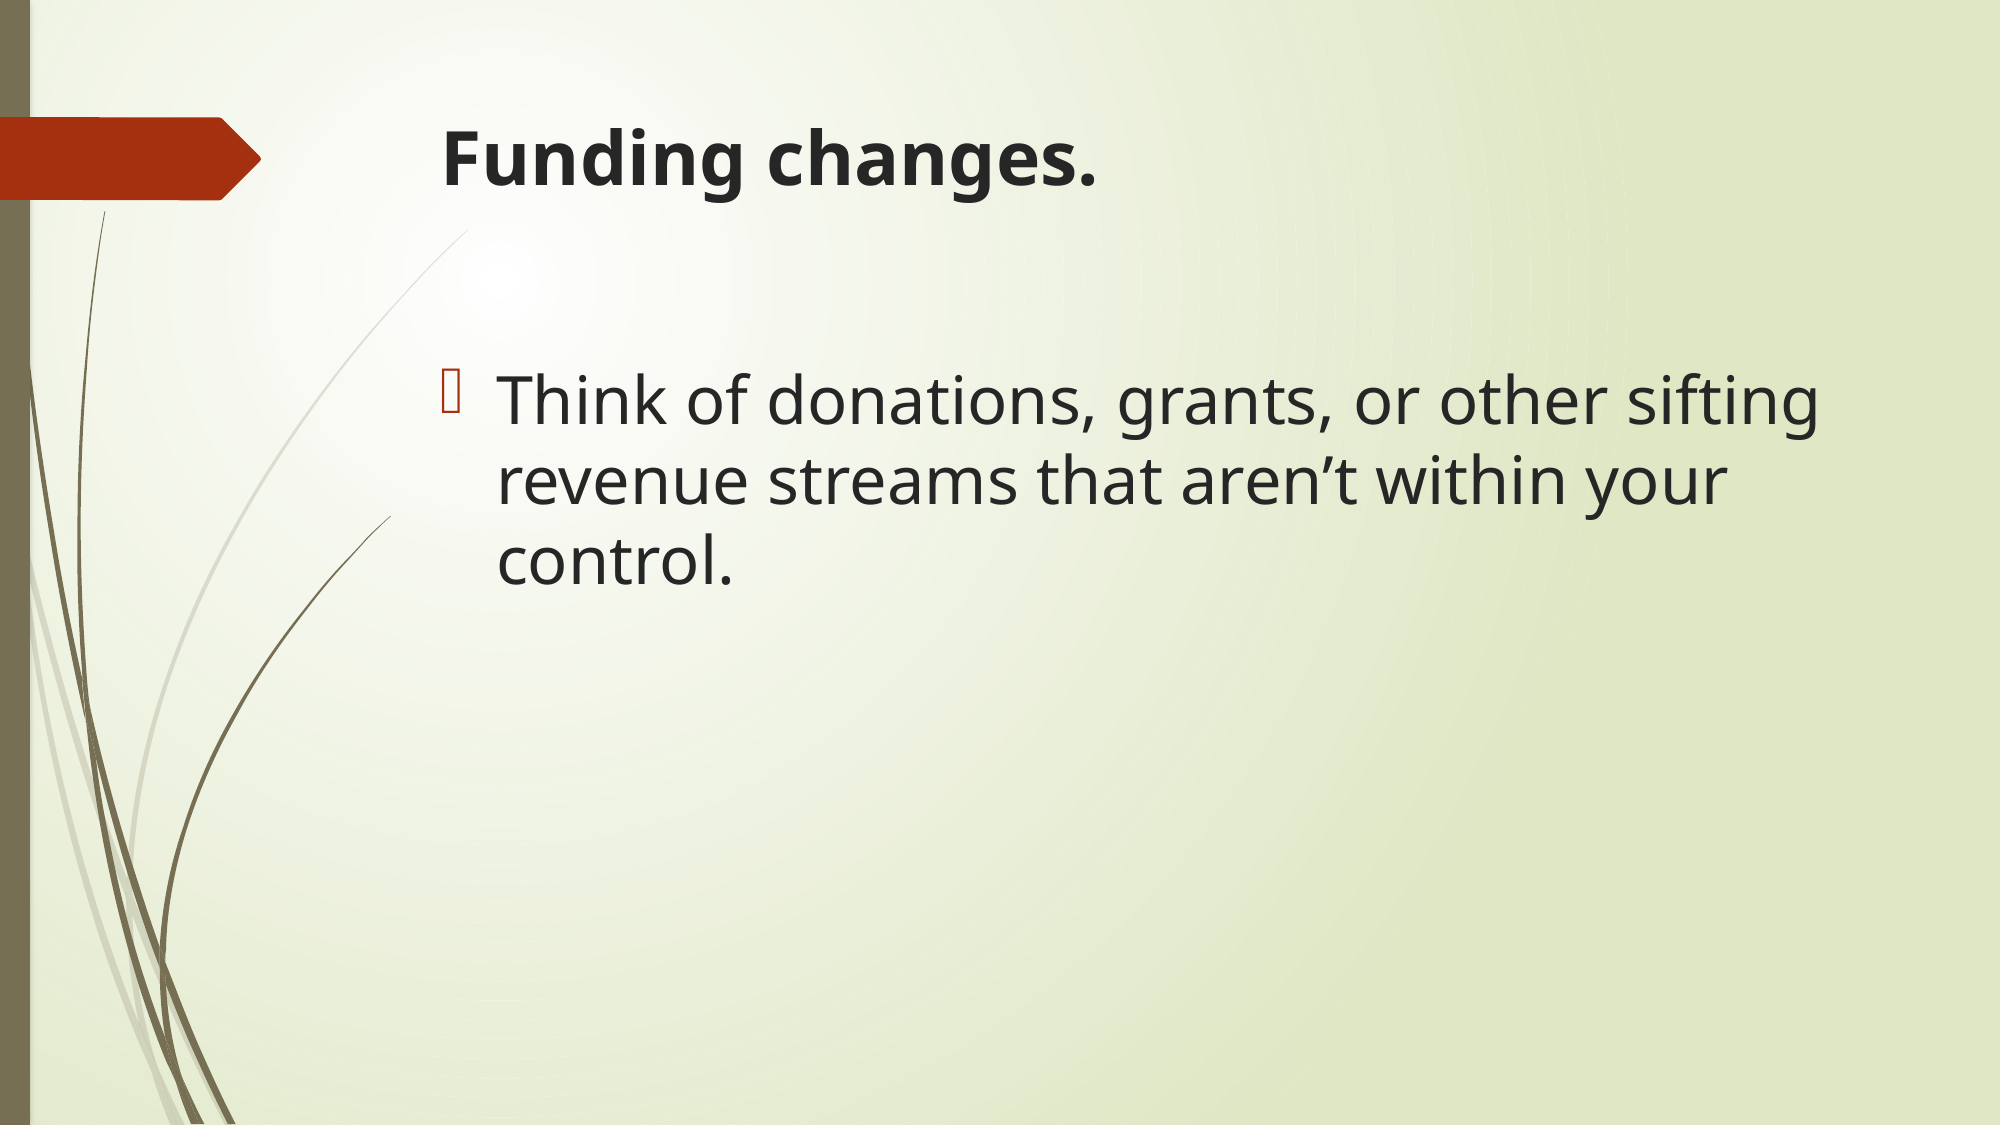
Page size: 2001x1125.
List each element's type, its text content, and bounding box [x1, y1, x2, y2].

title Funding changes. [425, 102, 1888, 313]
list Think of donations, grants, or other sifting revenue streams that aren’t within your control. [424, 350, 1888, 970]
